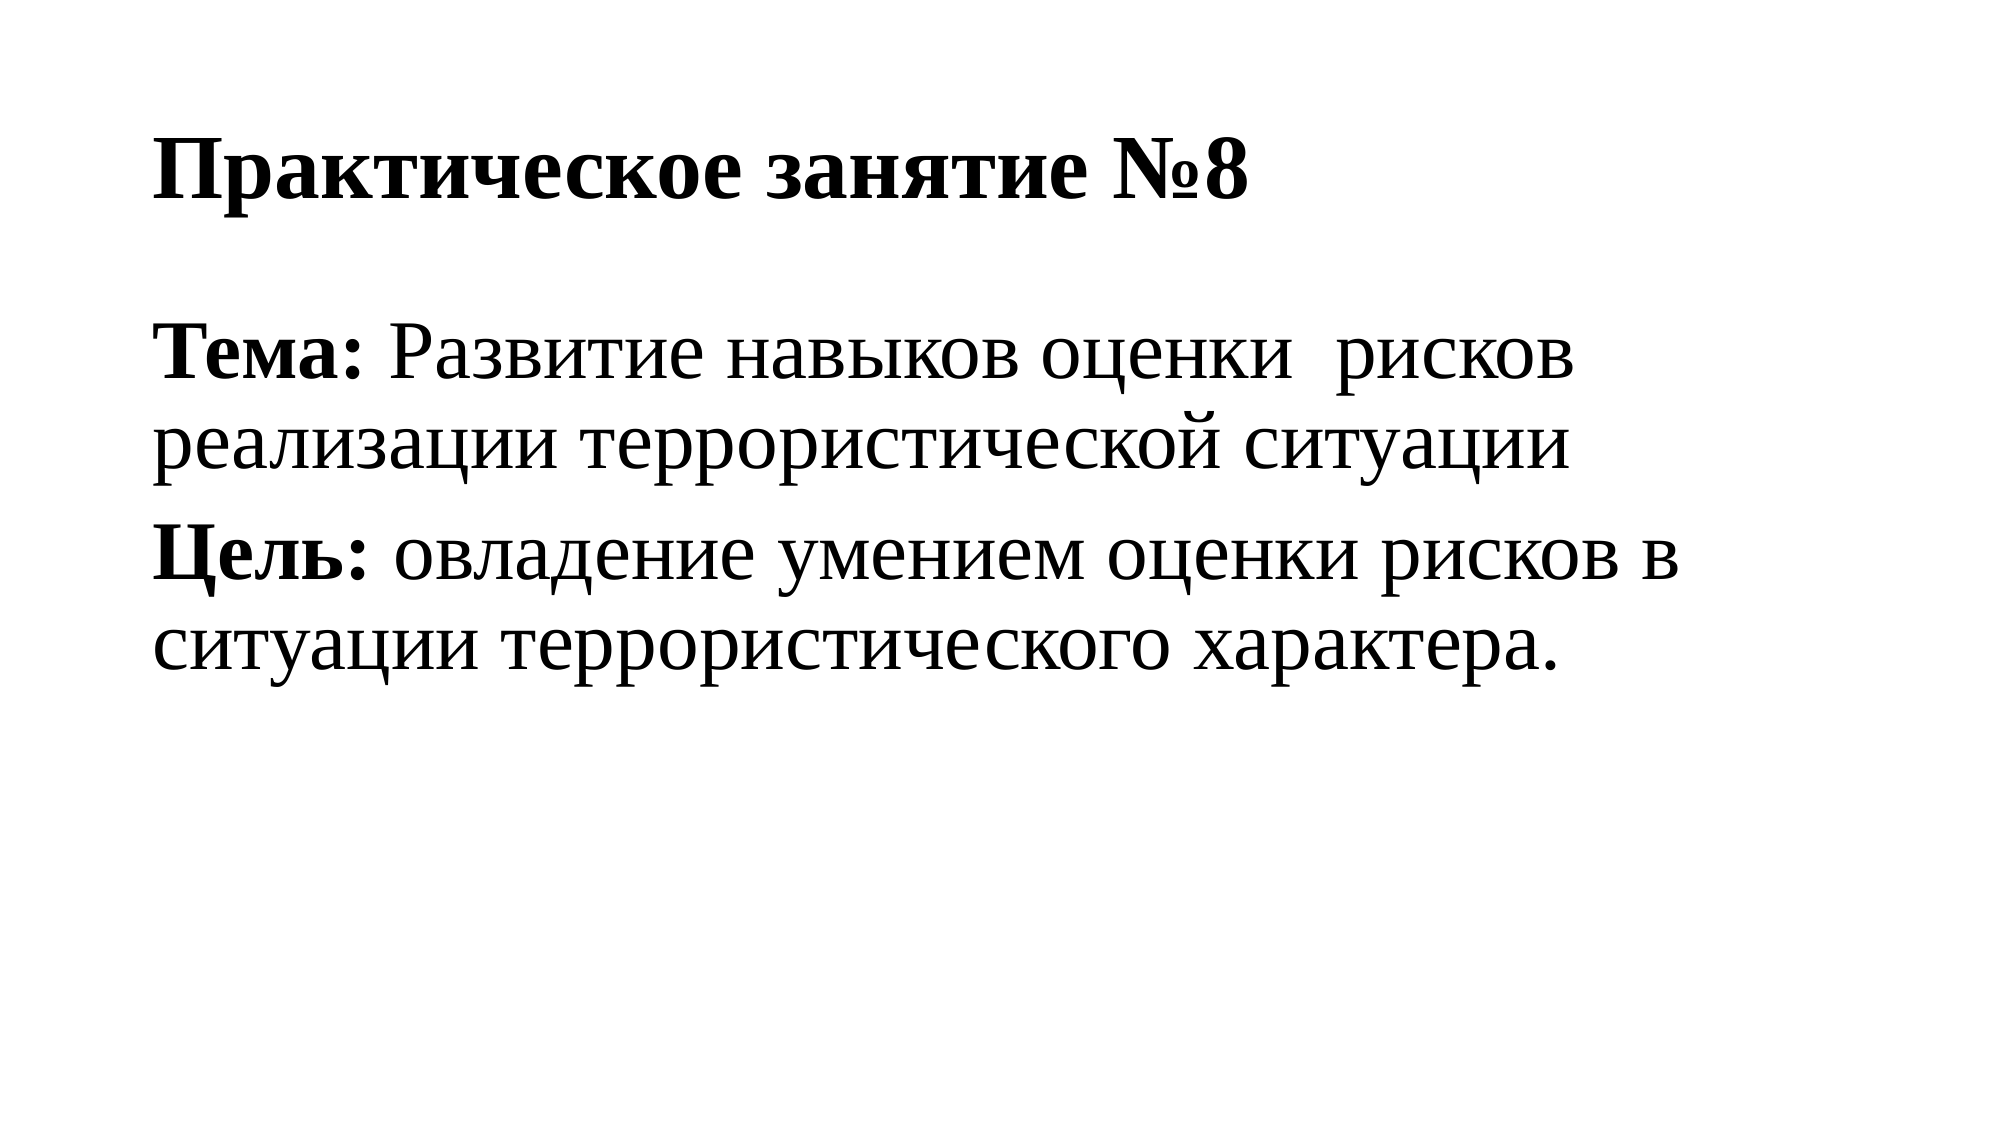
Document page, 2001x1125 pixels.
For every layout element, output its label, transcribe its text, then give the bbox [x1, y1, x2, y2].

list Тема: Развитие навыков оценки рисков реализации террористической ситуации Цель: овладение умением оценки рисков в ситуации террористического характера. [137, 299, 1863, 1014]
title Практическое занятие №8 [137, 59, 1863, 278]
